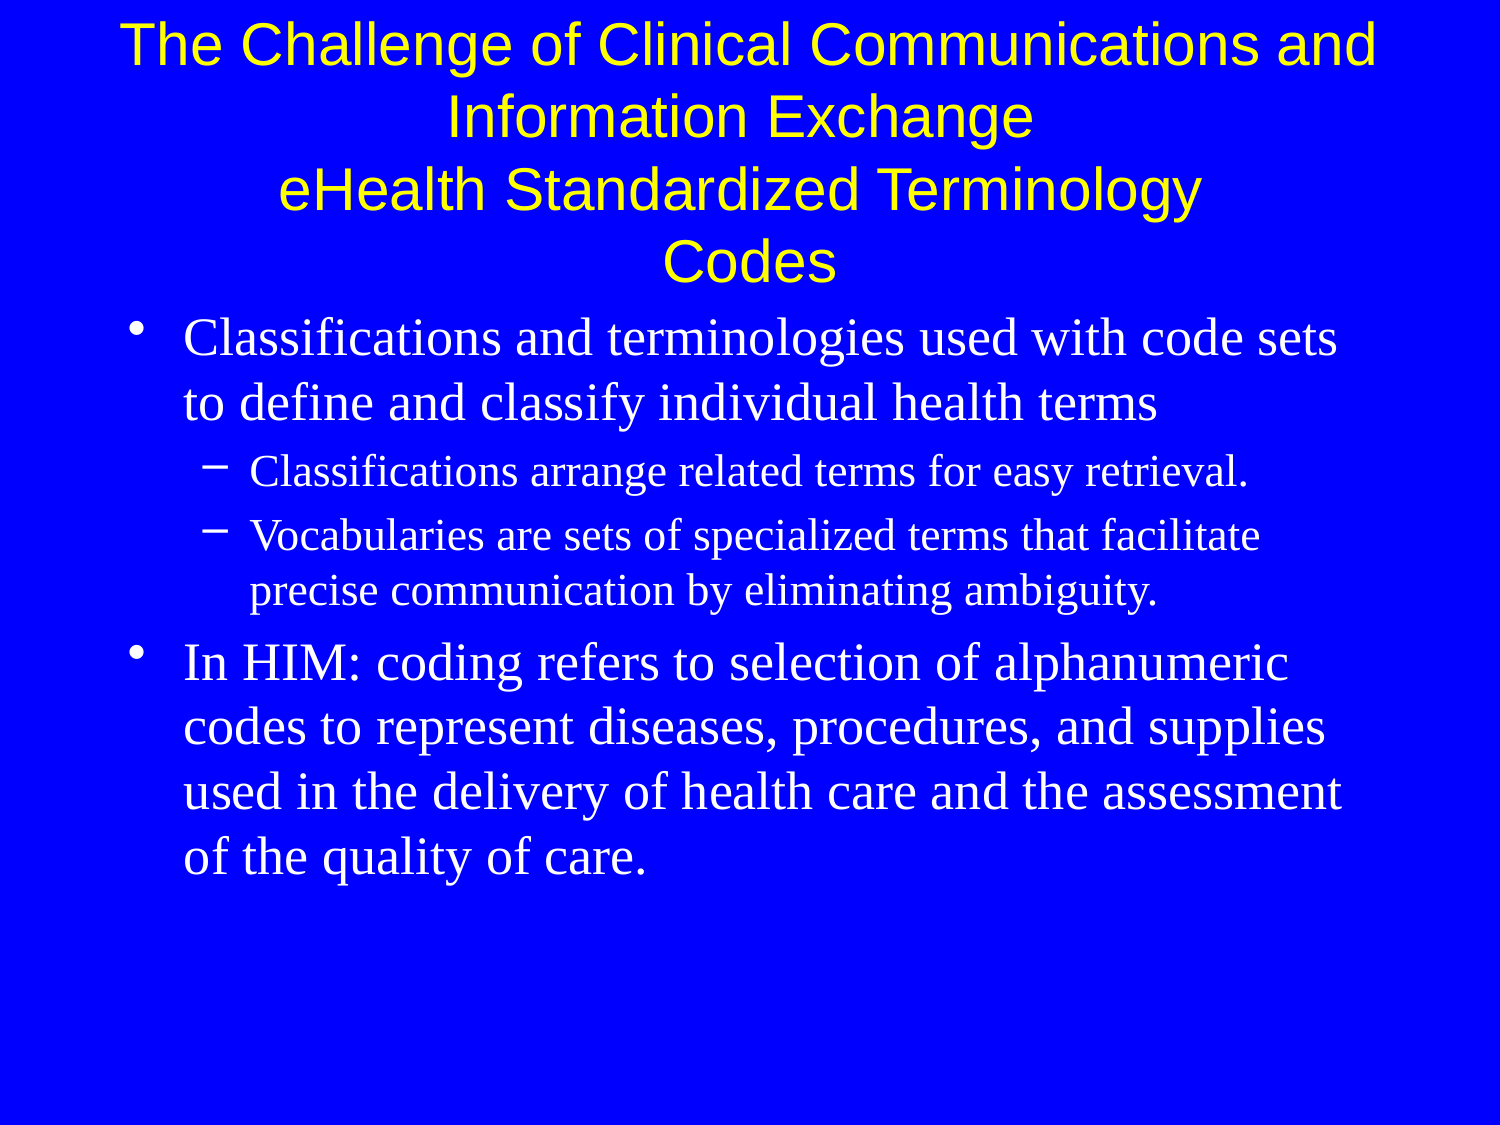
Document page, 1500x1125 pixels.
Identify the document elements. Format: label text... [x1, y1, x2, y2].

list Classifications and terminologies used with code sets to define and classify individual health terms Classifications arrange related terms for easy retrieval. Vocabularies are sets of specialized terms that facilitate precise communication by eliminating ambiguity. In HIM: coding refers to selection of alphanumeric codes to represent diseases, procedures, and supplies used in the delivery of health care and the assessment of the quality of care. [112, 294, 1388, 1025]
text_box The Challenge of Clinical Communications and Information Exchange eHealth Standardized Terminology Codes [0, 37, 1500, 263]
